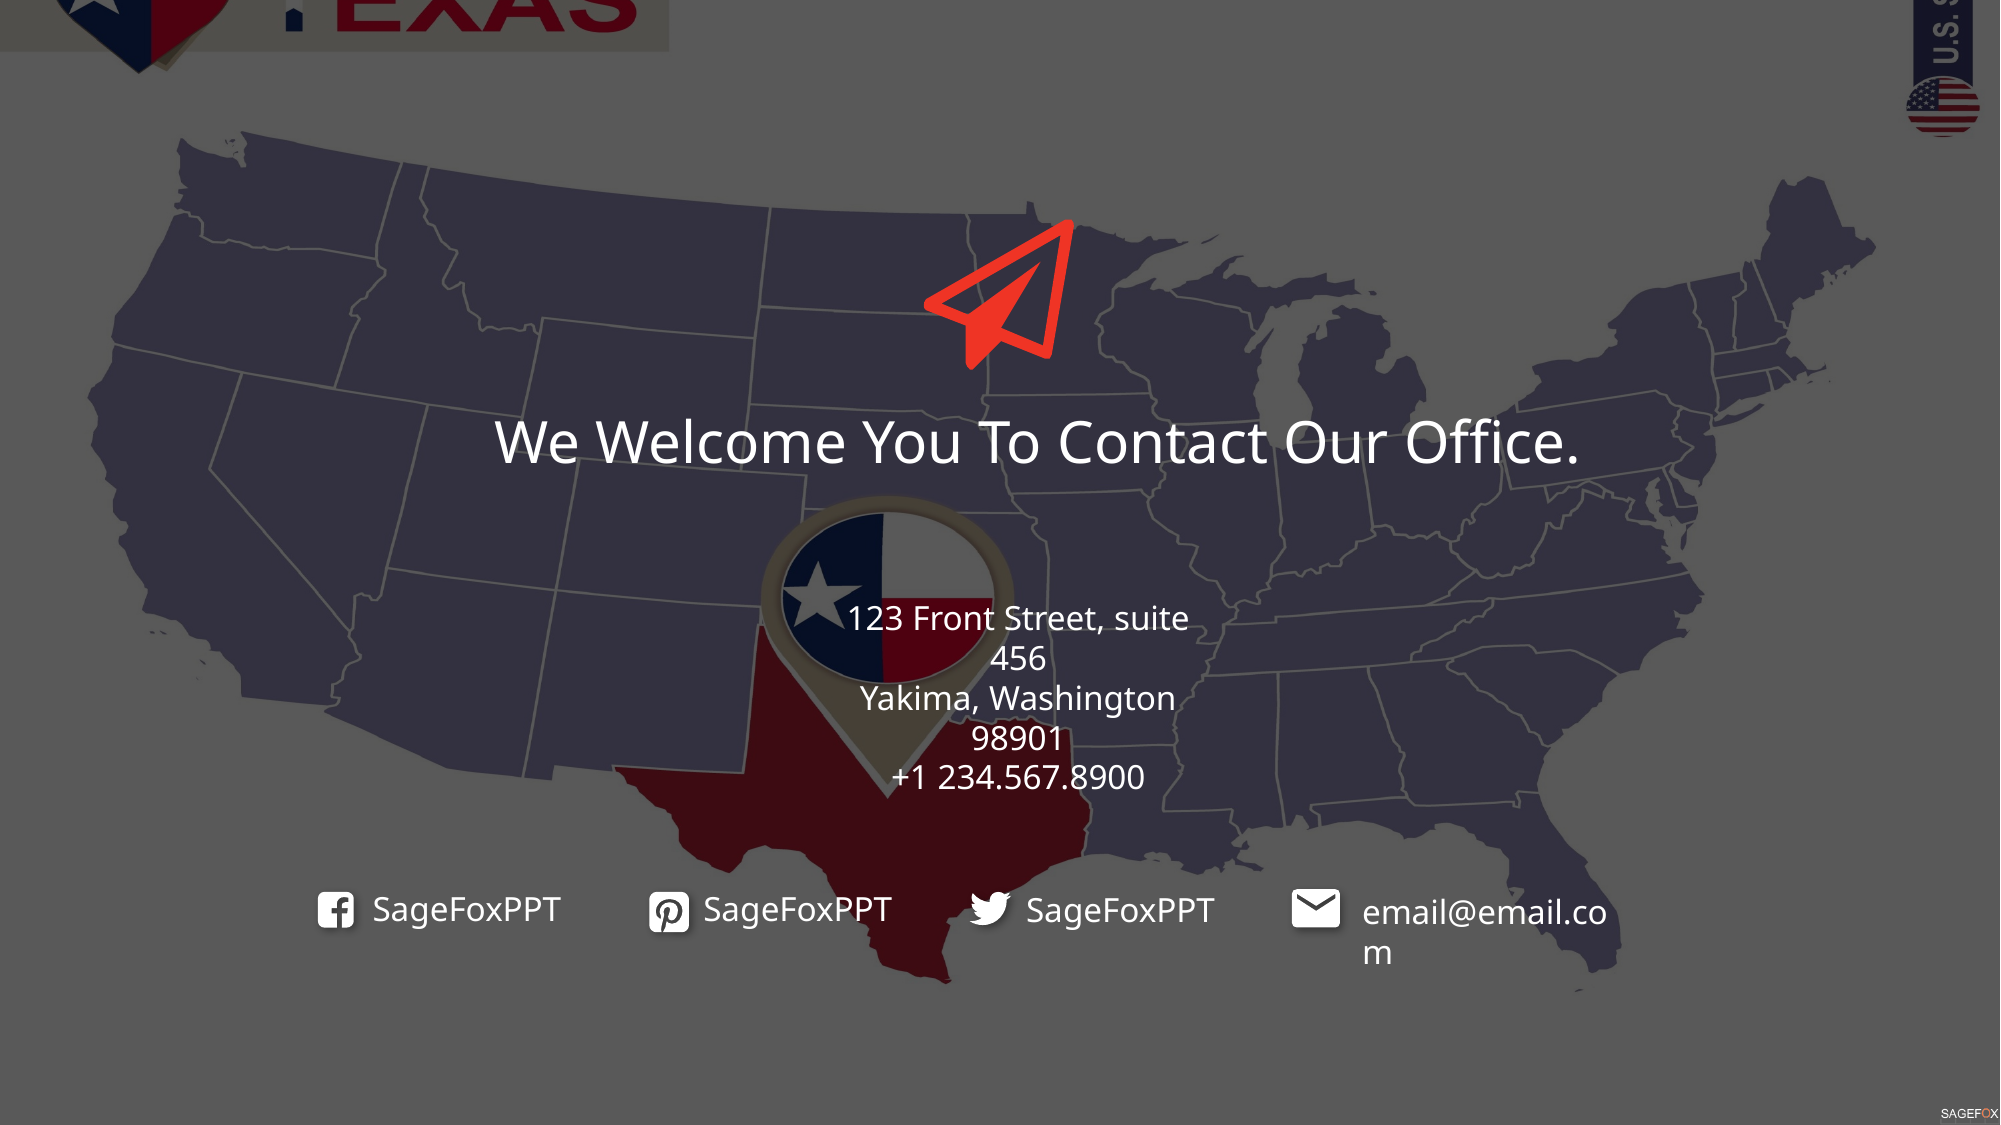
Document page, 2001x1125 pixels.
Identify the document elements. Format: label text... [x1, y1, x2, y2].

text_box [649, 891, 688, 933]
text_box SageFoxPPT [1011, 881, 1252, 937]
text_box email@email.com [1347, 884, 1649, 979]
text_box 123 Front Street, suite 456 Yakima, Washington 98901 +1 234.567.8900 [808, 589, 1229, 804]
text_box [1291, 889, 1340, 928]
text_box [317, 891, 354, 928]
text_box We Welcome You To Contact Our Office. [477, 398, 1598, 483]
picture [0, 0, 2001, 1125]
text_box SageFoxPPT [357, 880, 598, 936]
text_box SageFoxPPT [688, 880, 929, 936]
text_box [969, 891, 1011, 926]
text_box [923, 219, 1074, 370]
